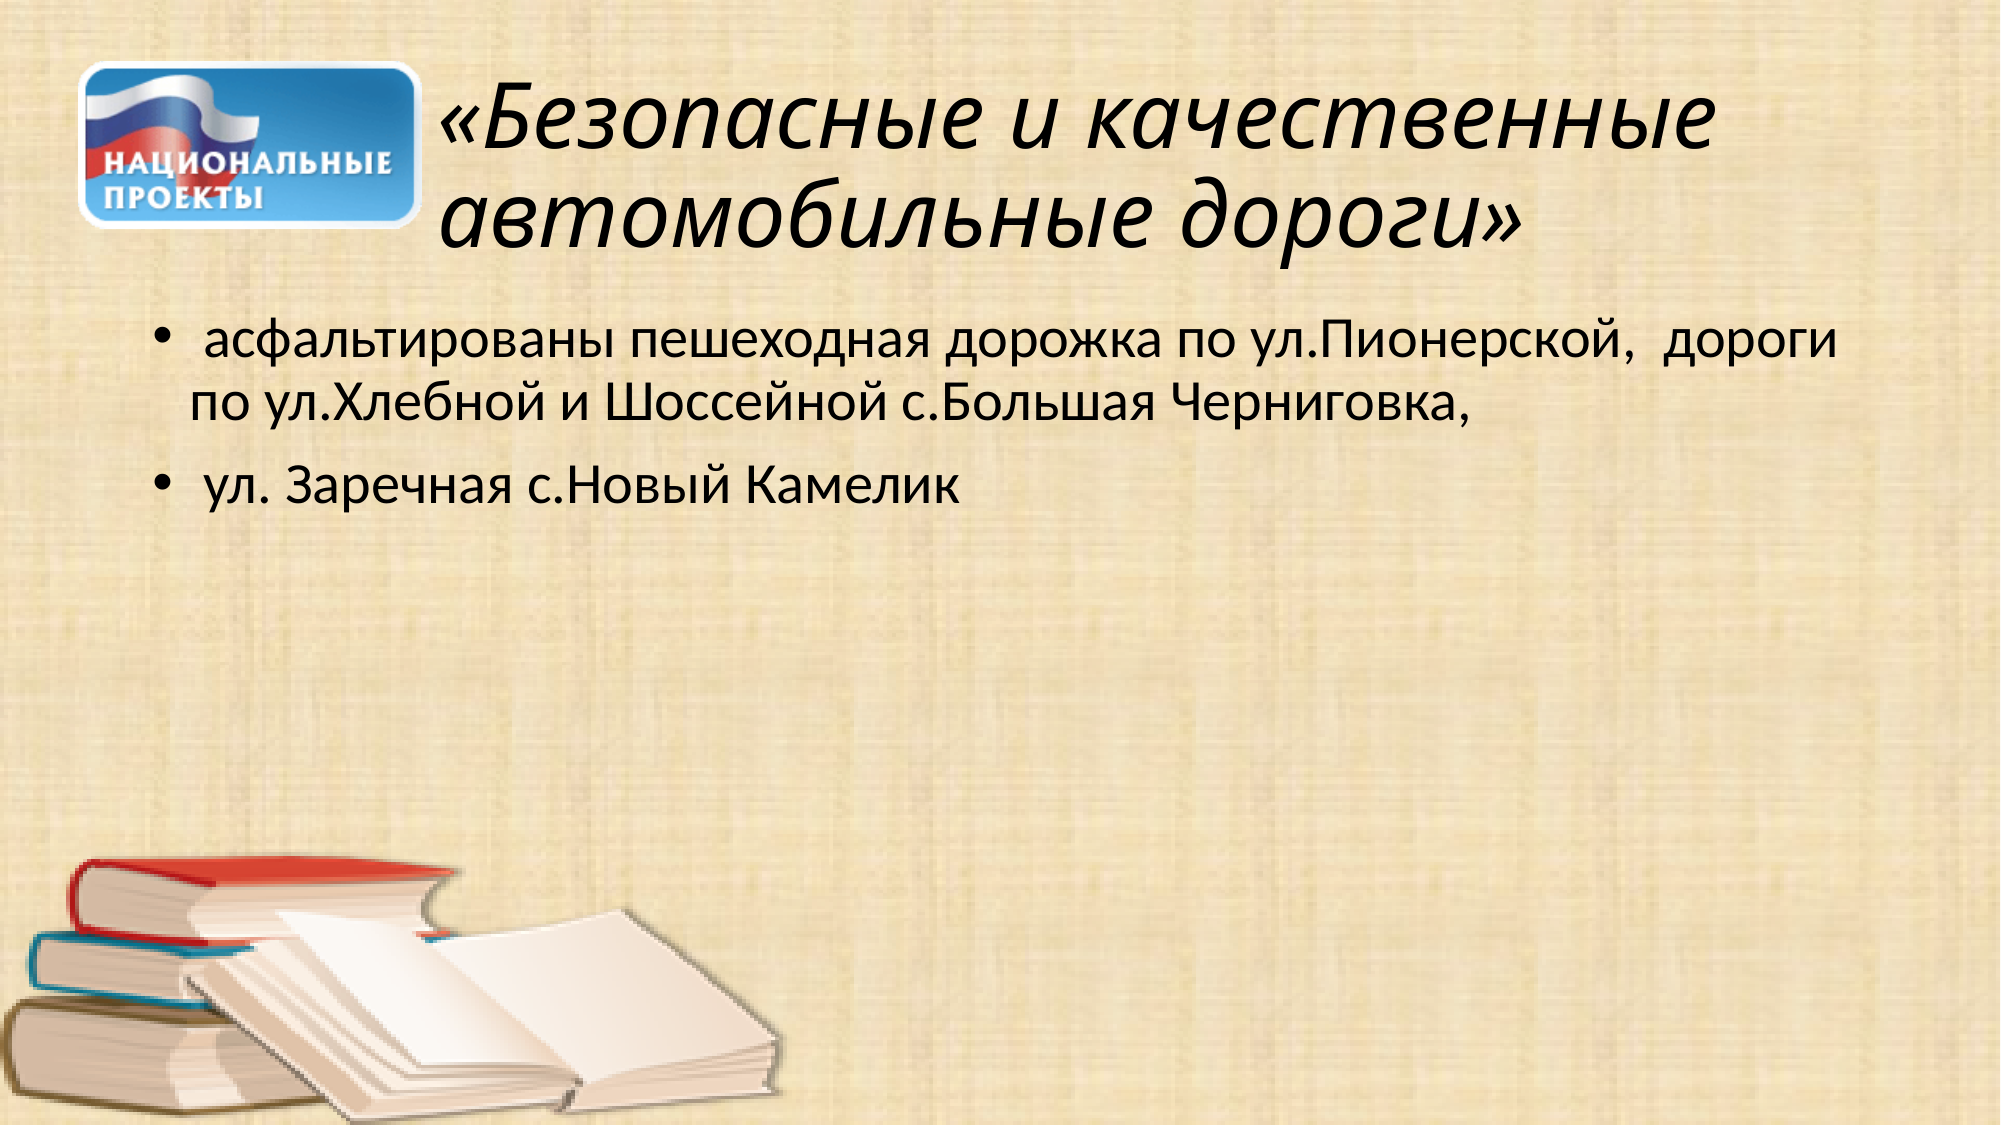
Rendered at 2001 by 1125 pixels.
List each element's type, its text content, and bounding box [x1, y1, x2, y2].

list асфальтированы пешеходная дорожка по ул.Пионерской, дороги по ул.Хлебной и Шоссейной с.Большая Черниговка, ул. Заречная с.Новый Камелик [137, 299, 1863, 1014]
picture [0, 0, 2001, 1125]
title «Безопасные и качественные автомобильные дороги» [422, 59, 1863, 278]
